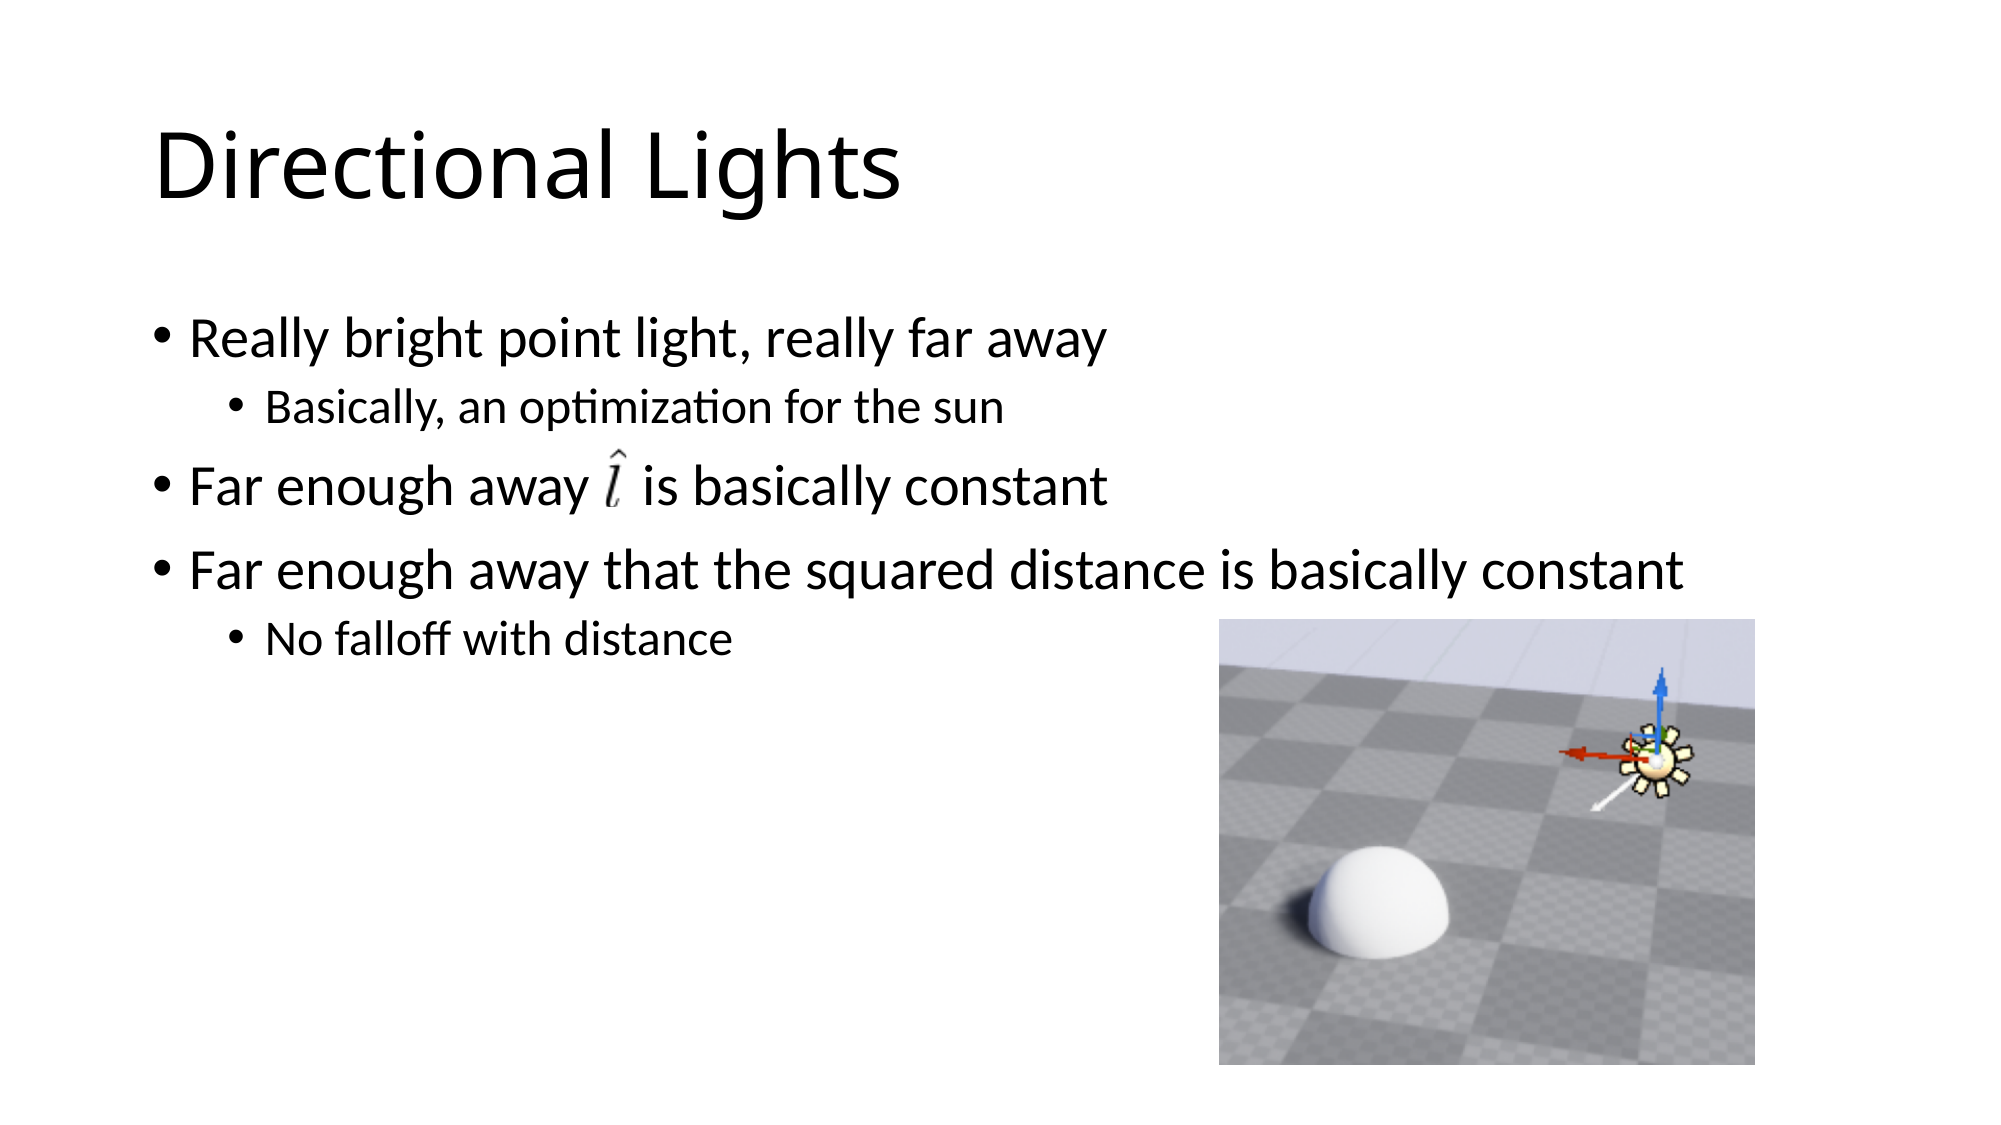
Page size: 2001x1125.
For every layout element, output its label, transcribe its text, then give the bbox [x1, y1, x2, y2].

list Really bright point light, really far away Basically, an optimization for the sun Far enough away is basically constant Far enough away that the squared distance is basically constant No falloff with distance [137, 299, 1863, 1014]
title Directional Lights [137, 59, 1863, 278]
picture [1219, 619, 1755, 1066]
picture [605, 446, 627, 507]
